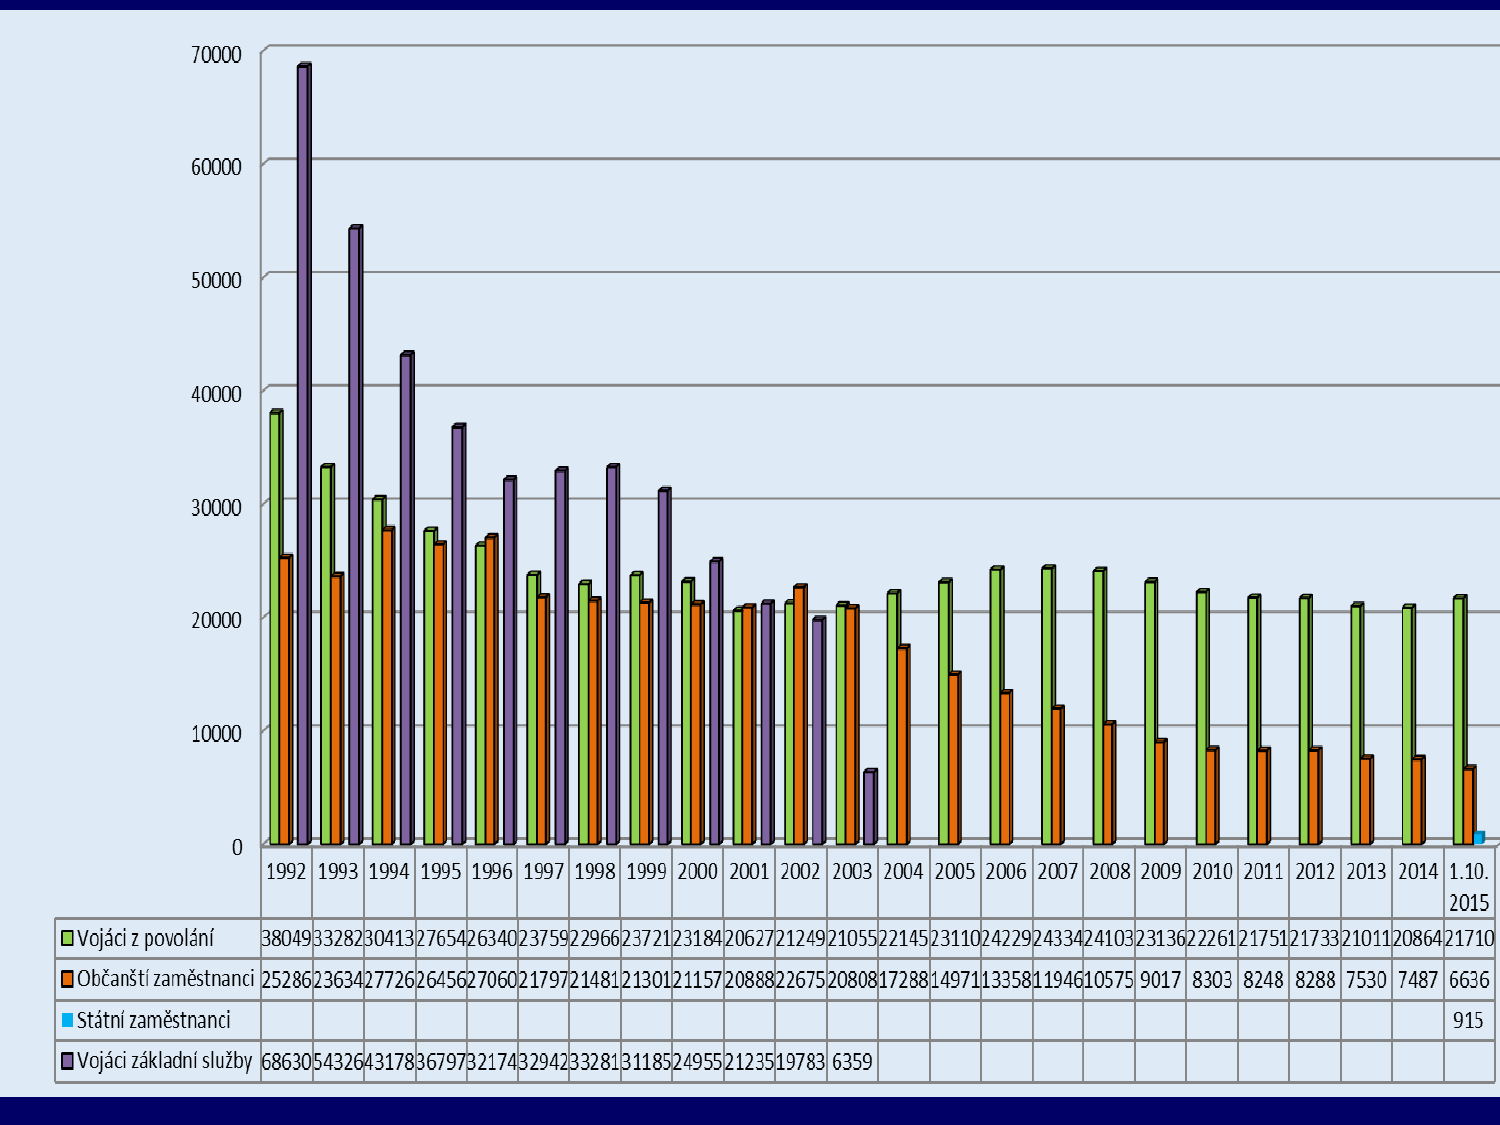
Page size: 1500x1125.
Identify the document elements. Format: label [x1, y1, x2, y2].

text_box [0, 10, 1500, 1098]
text_box [0, 1098, 1500, 1125]
text_box [0, 0, 234, 10]
text_box [234, 0, 1166, 10]
text_box [1166, 0, 1500, 10]
